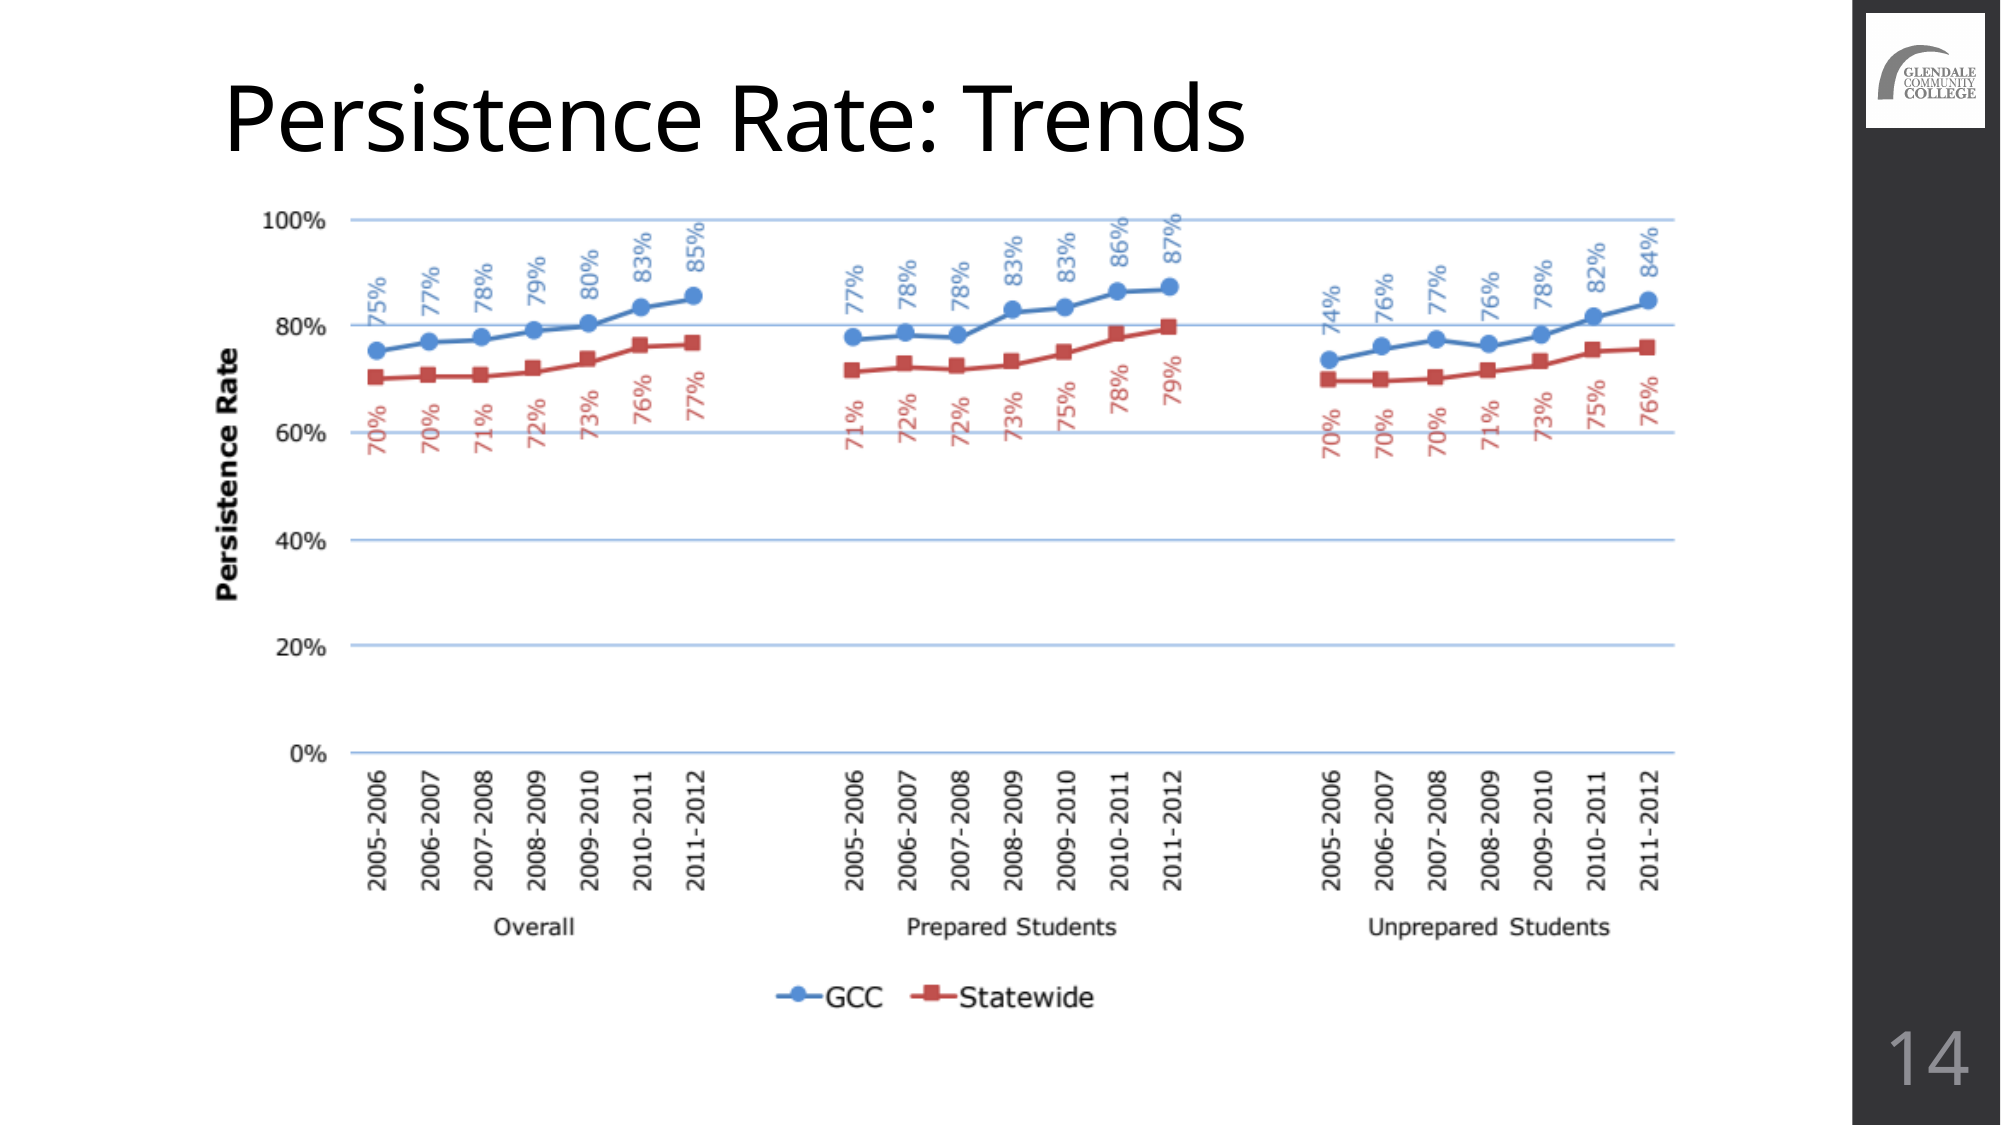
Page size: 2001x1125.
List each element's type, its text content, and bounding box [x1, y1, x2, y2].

picture [114, 162, 1748, 1037]
picture [1866, 12, 1985, 128]
title Persistence Rate: Trends [206, 0, 1797, 179]
slide_number 14 [1852, 1012, 2000, 1110]
